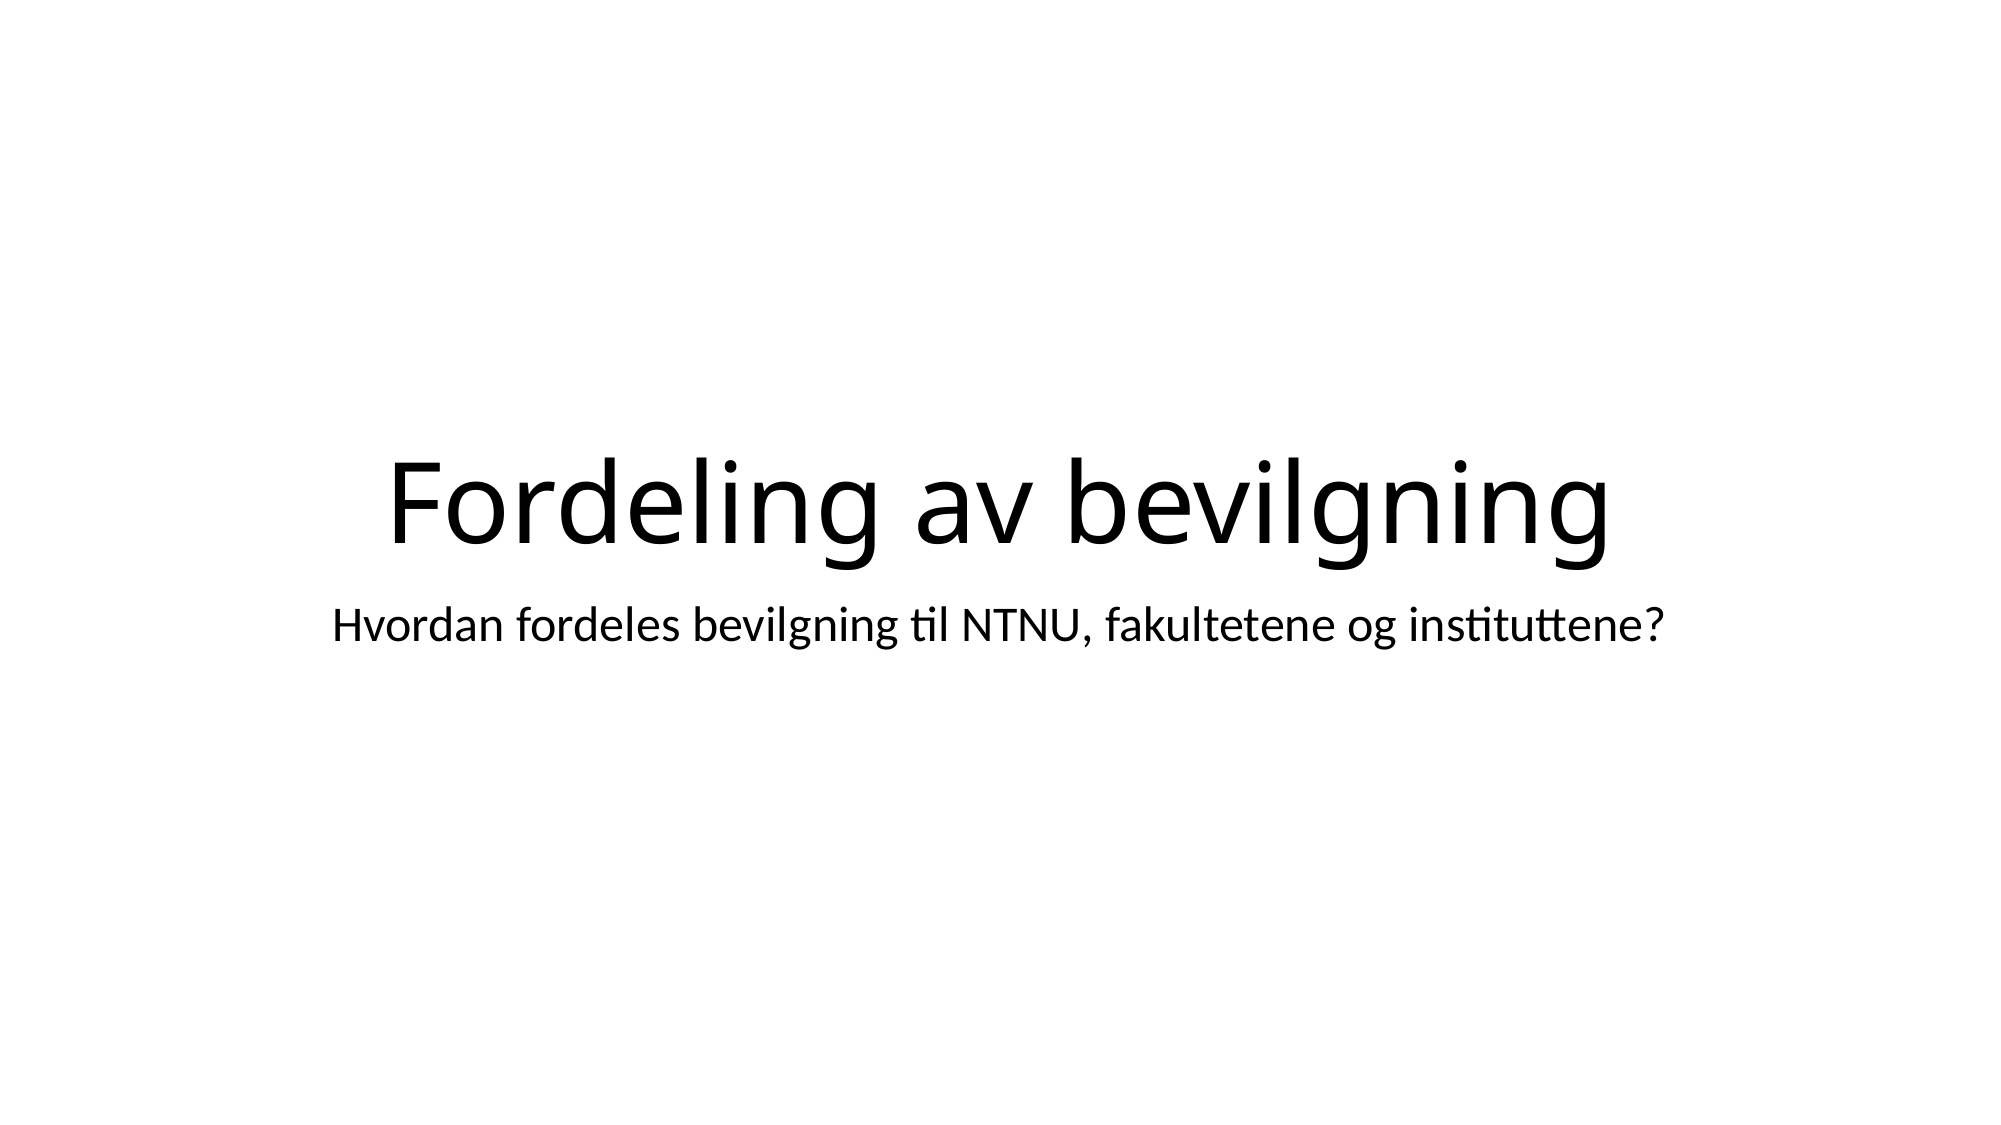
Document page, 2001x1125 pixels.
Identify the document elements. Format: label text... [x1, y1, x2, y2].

title Fordeling av bevilgning [249, 184, 1750, 576]
subtitle Hvordan fordeles bevilgning til NTNU, fakultetene og instituttene? [249, 590, 1750, 863]
